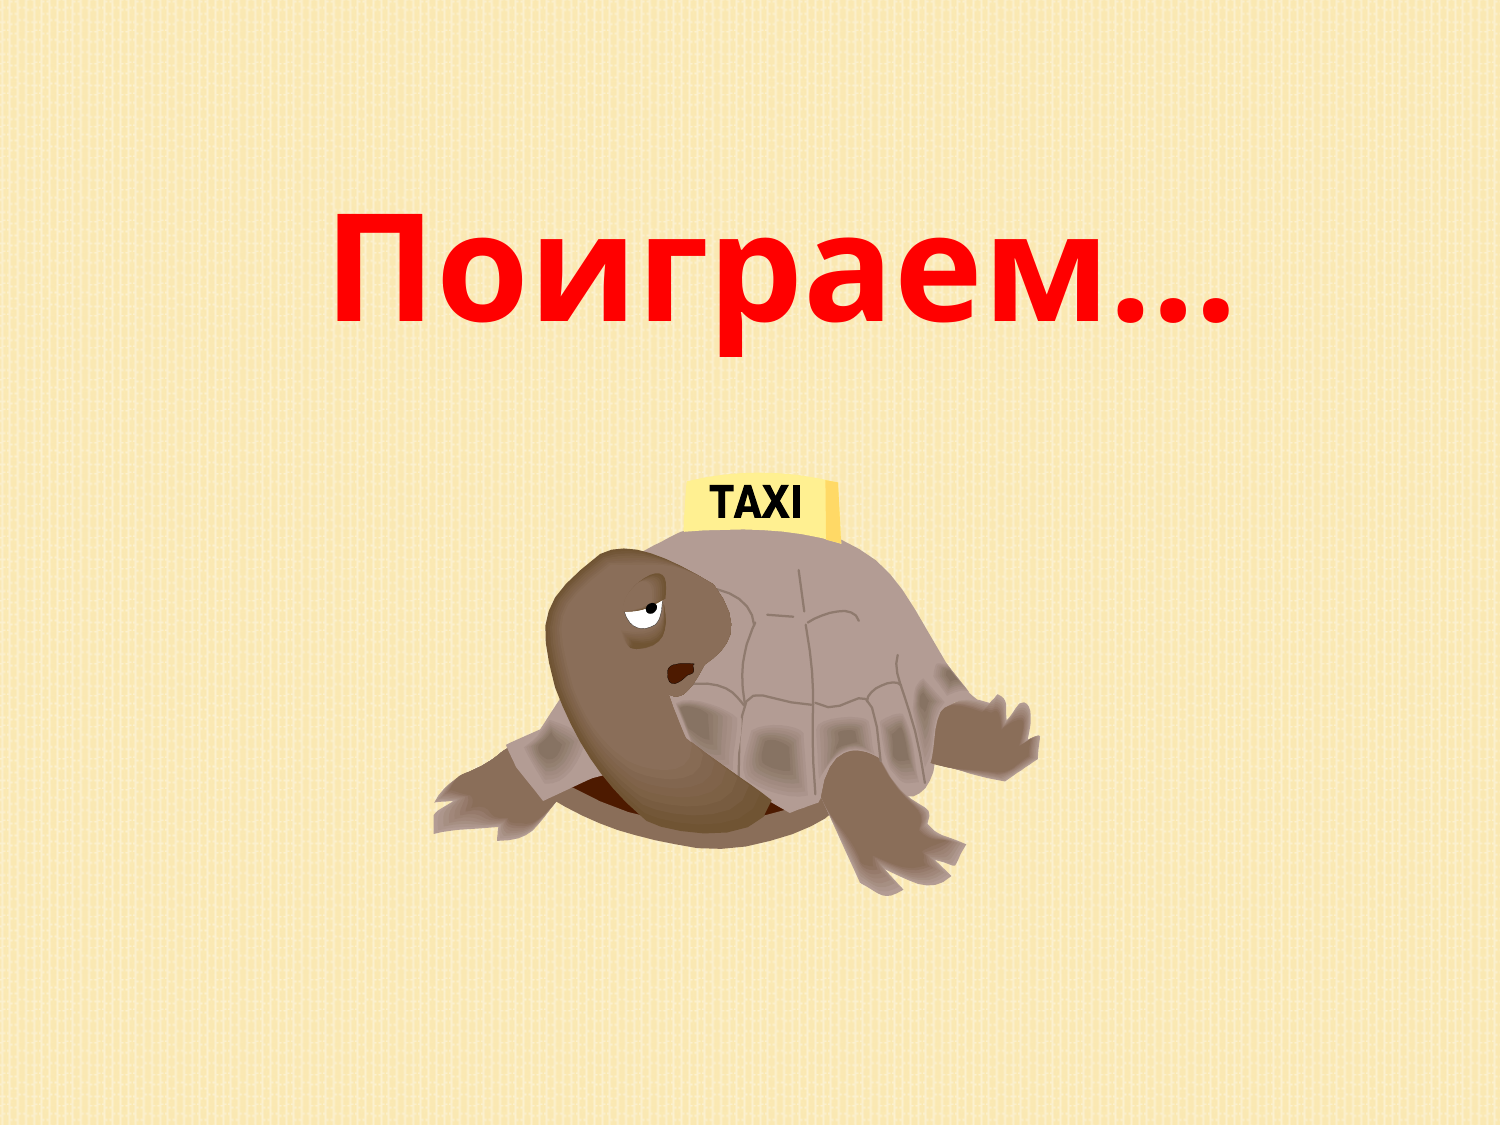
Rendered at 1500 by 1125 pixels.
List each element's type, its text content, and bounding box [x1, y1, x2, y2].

text_box Поиграем… [310, 163, 1253, 359]
picture [433, 456, 1059, 899]
